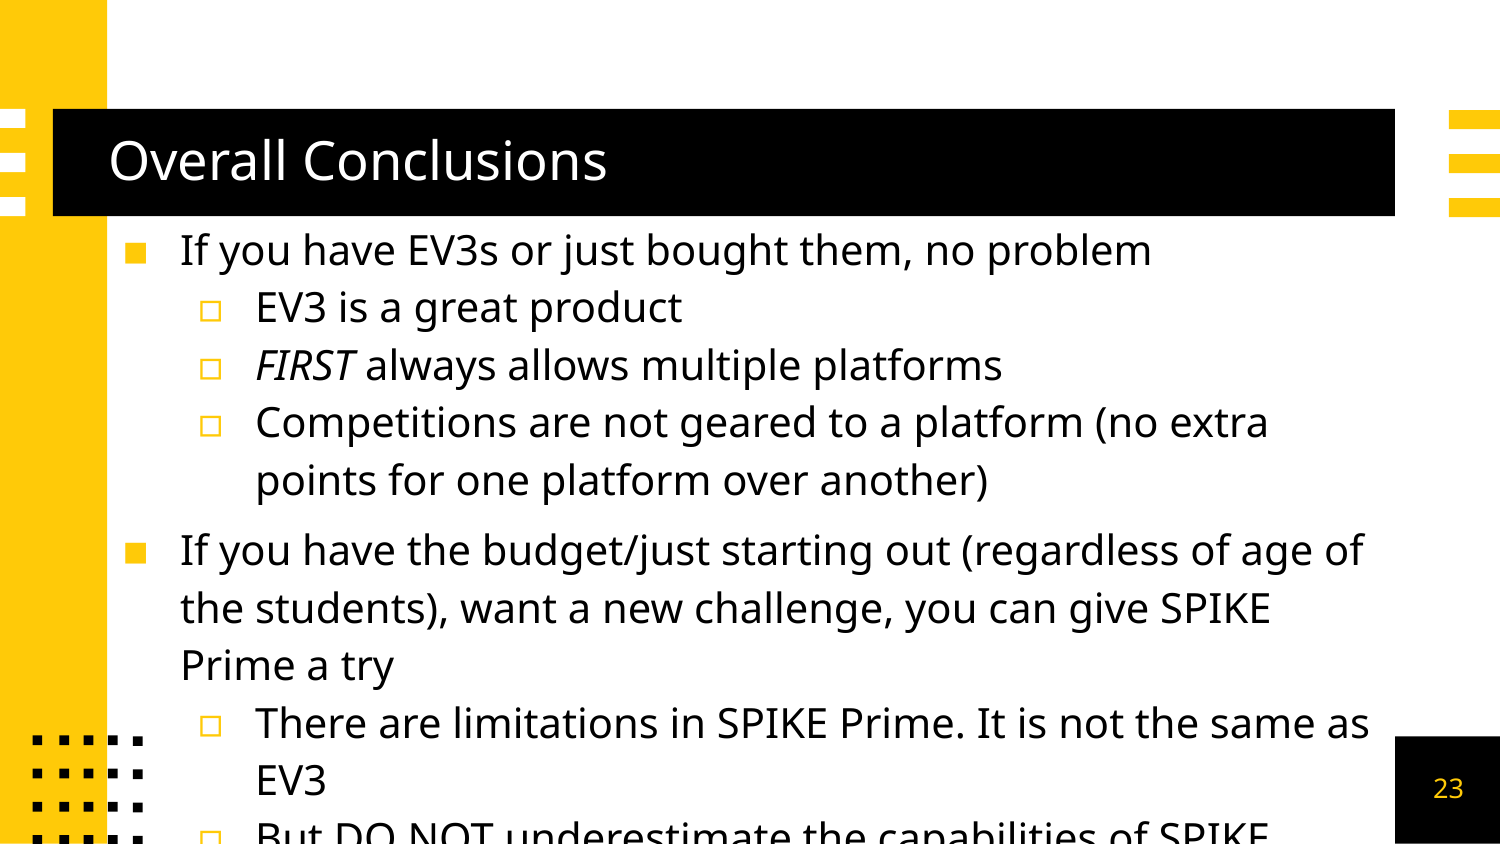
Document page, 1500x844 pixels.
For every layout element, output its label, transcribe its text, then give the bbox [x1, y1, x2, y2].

list If you have EV3s or just bought them, no problem EV3 is a great product FIRST always allows multiple platforms Competitions are not geared to a platform (no extra points for one platform over another) If you have the budget/just starting out (regardless of age of the students), want a new challenge, you can give SPIKE Prime a try There are limitations in SPIKE Prime. It is not the same as EV3 But DO NOT underestimate the capabilities of SPIKE Prime [104, 216, 1396, 737]
title Overall Conclusions [108, 108, 1396, 216]
slide_number 23 [1395, 736, 1500, 844]
